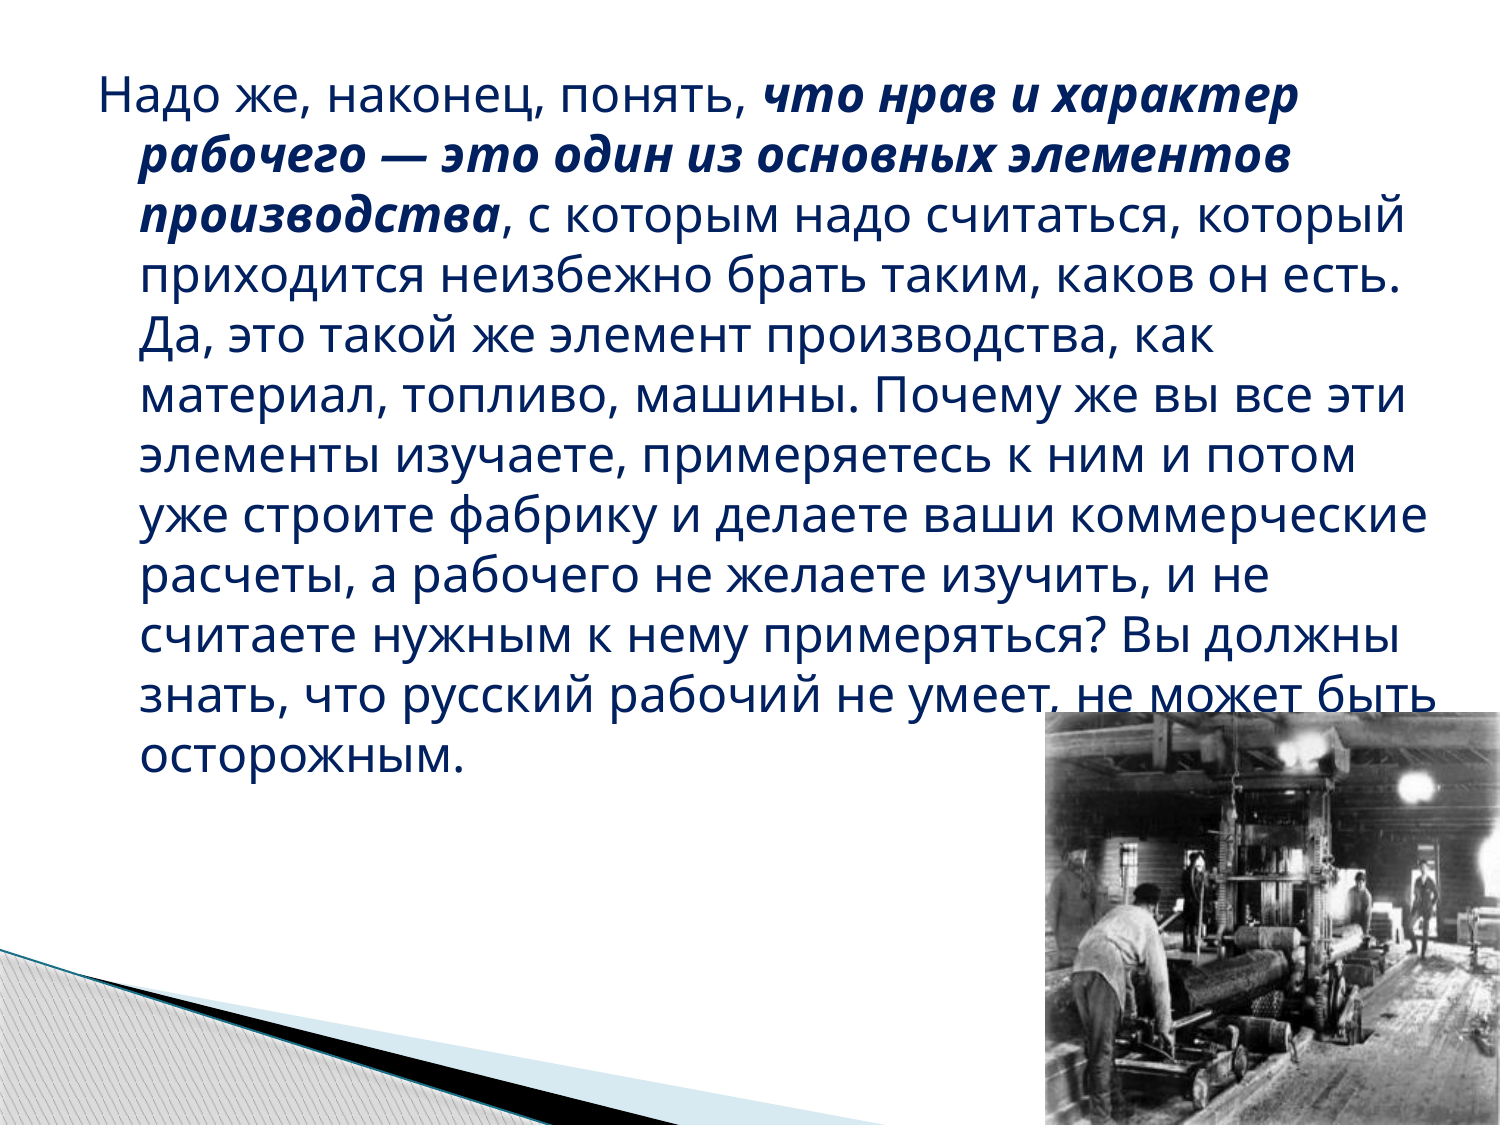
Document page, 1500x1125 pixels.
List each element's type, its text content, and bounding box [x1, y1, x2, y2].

picture [1045, 712, 1500, 1125]
list Надо же, наконец, понять, что нрав и характер рабочего — это один из основных элементов производства, с которым надо считаться, который прихо­дится неизбежно брать таким, каков он есть. Да, это такой же элемент производства, как материал, топливо, машины. Почему же вы все эти элементы изучаете, примеряетесь к ним и потом уже строите фабрику и делаете ваши коммерческие расчеты, а рабочего не желаете изучить, и не считаете нужным к нему примеряться? Вы должны знать, что русский рабочий не умеет, не может быть осторожным. [64, 54, 1474, 544]
